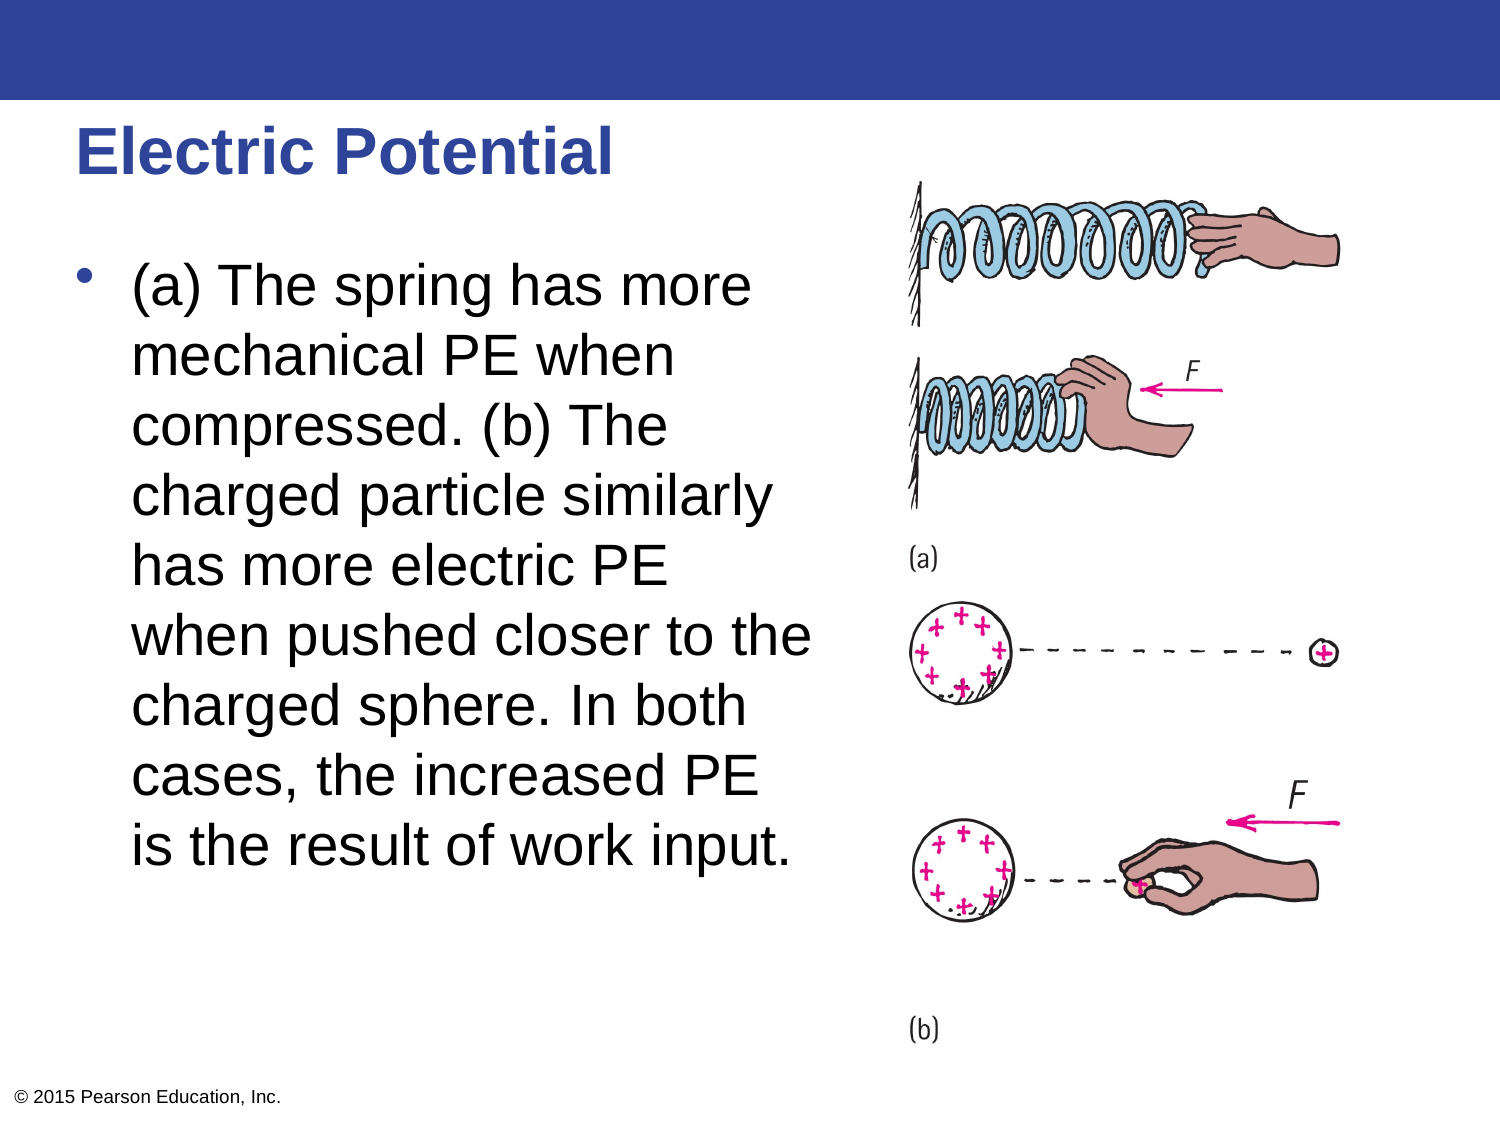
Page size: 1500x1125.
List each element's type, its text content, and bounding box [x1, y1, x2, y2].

title Electric Potential [0, 100, 1500, 196]
picture [904, 596, 1345, 1051]
picture [904, 177, 1344, 574]
footer © 2015 Pearson Education, Inc. [14, 1084, 900, 1115]
list (a) The spring has more mechanical PE when compressed. (b) The charged particle similarly has more electric PE when pushed closer to the charged sphere. In both cases, the increased PE is the result of work input. [59, 239, 834, 1078]
